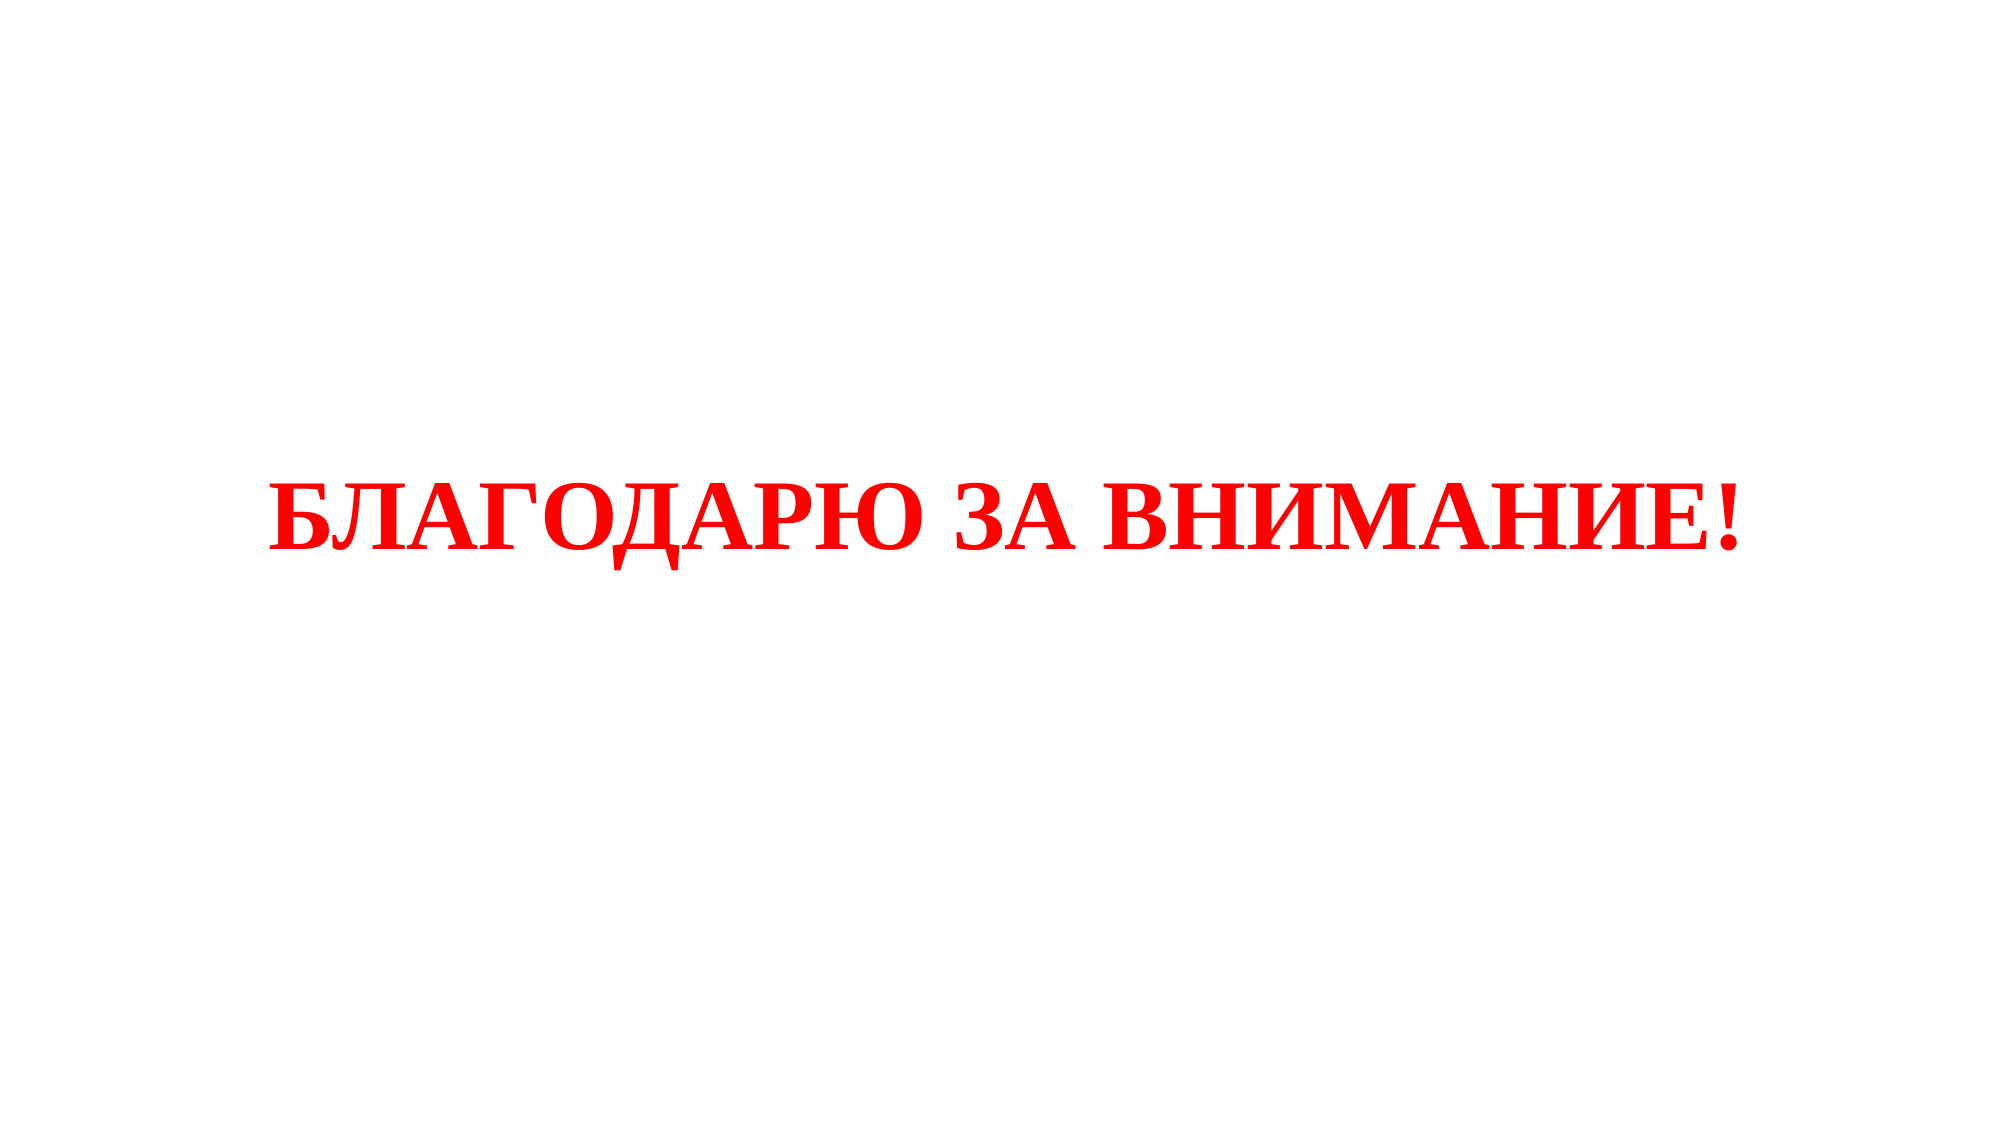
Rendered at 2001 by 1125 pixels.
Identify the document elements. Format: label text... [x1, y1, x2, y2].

title БЛАГОДАРЮ ЗА ВНИМАНИЕ! [111, 99, 1905, 935]
